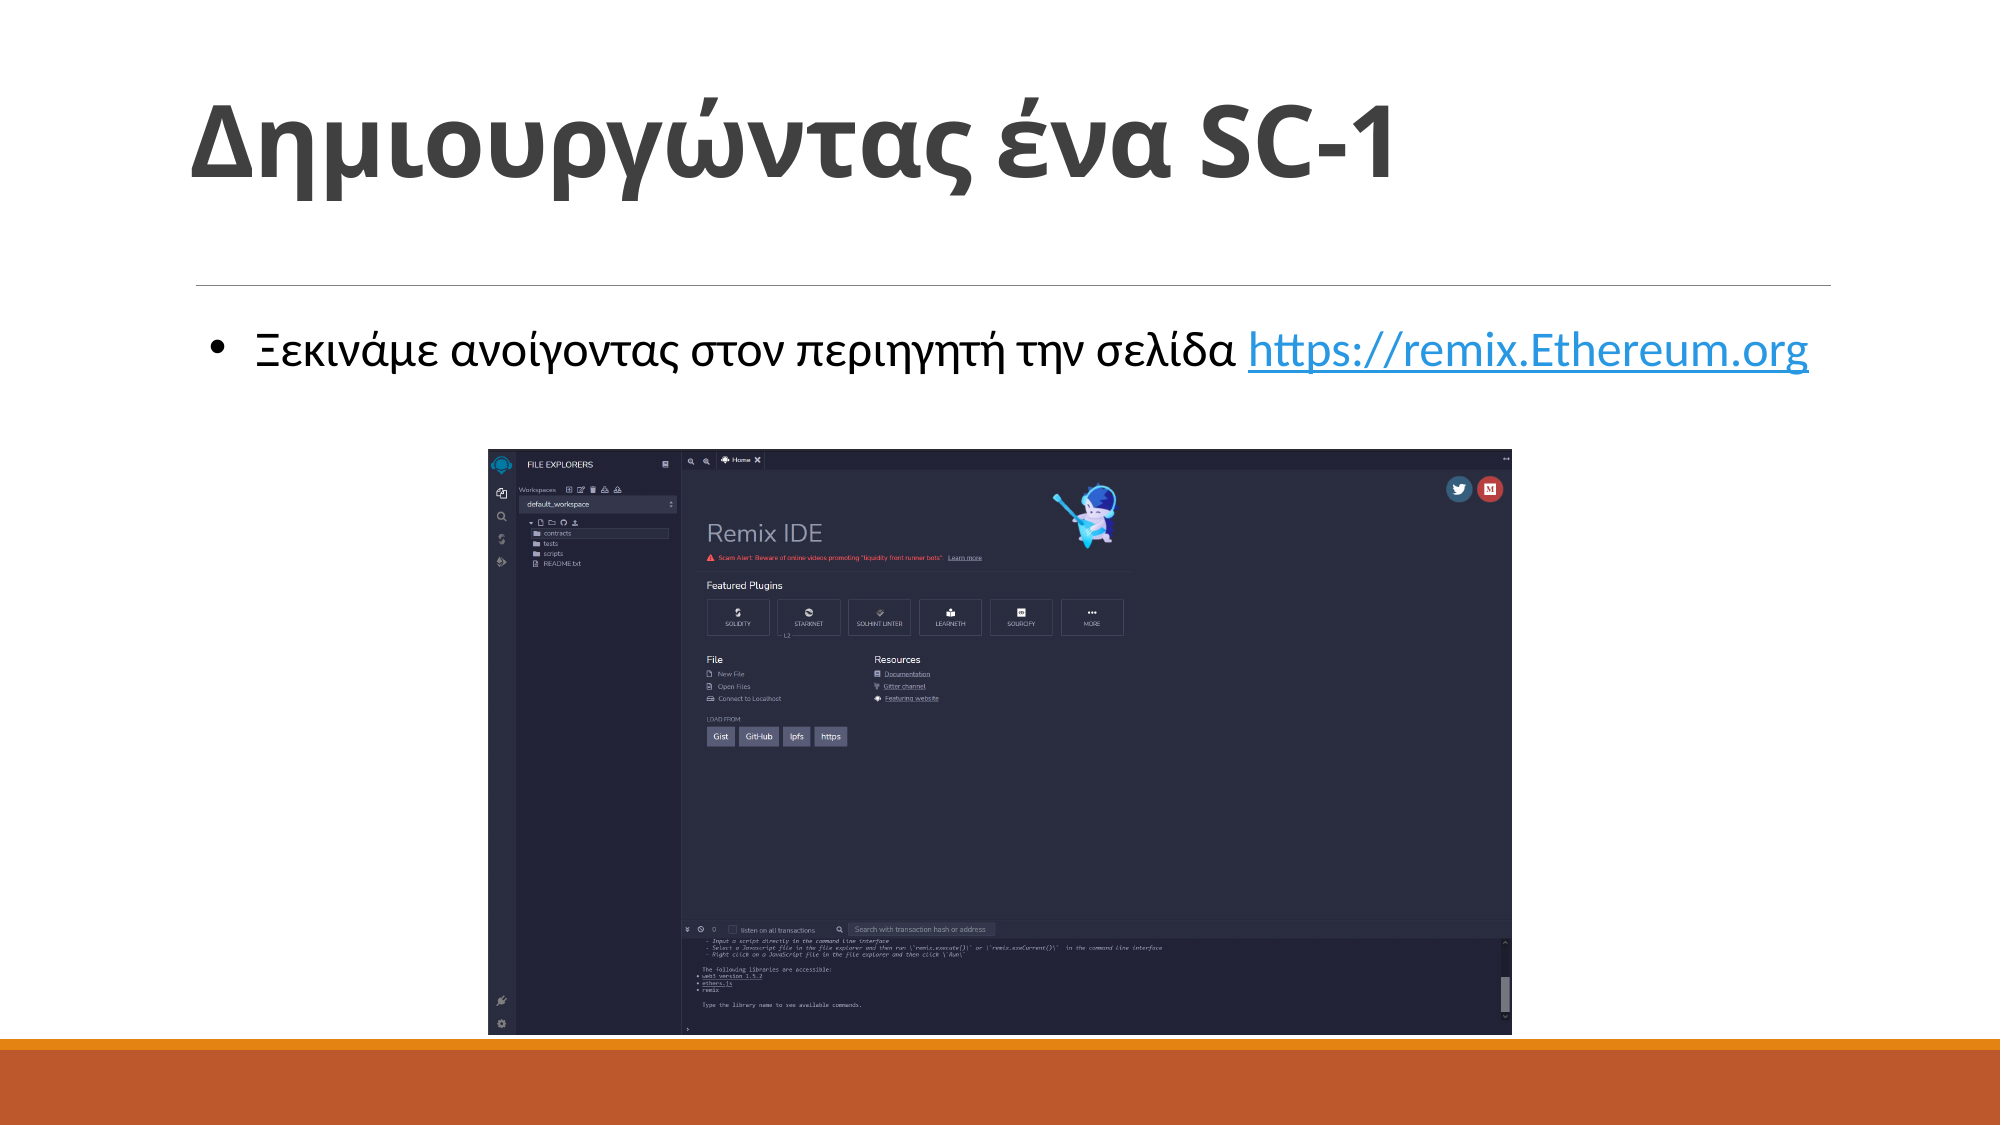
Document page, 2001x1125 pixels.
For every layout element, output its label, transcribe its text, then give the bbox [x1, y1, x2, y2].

text_box Ξεκινάμε ανοίγοντας στον περιηγητή την σελίδα https://remix.Ethereum.org [137, 309, 1863, 424]
title Δημιουργώντας ένα SC-1 [174, 62, 1825, 206]
picture [487, 448, 1513, 1036]
